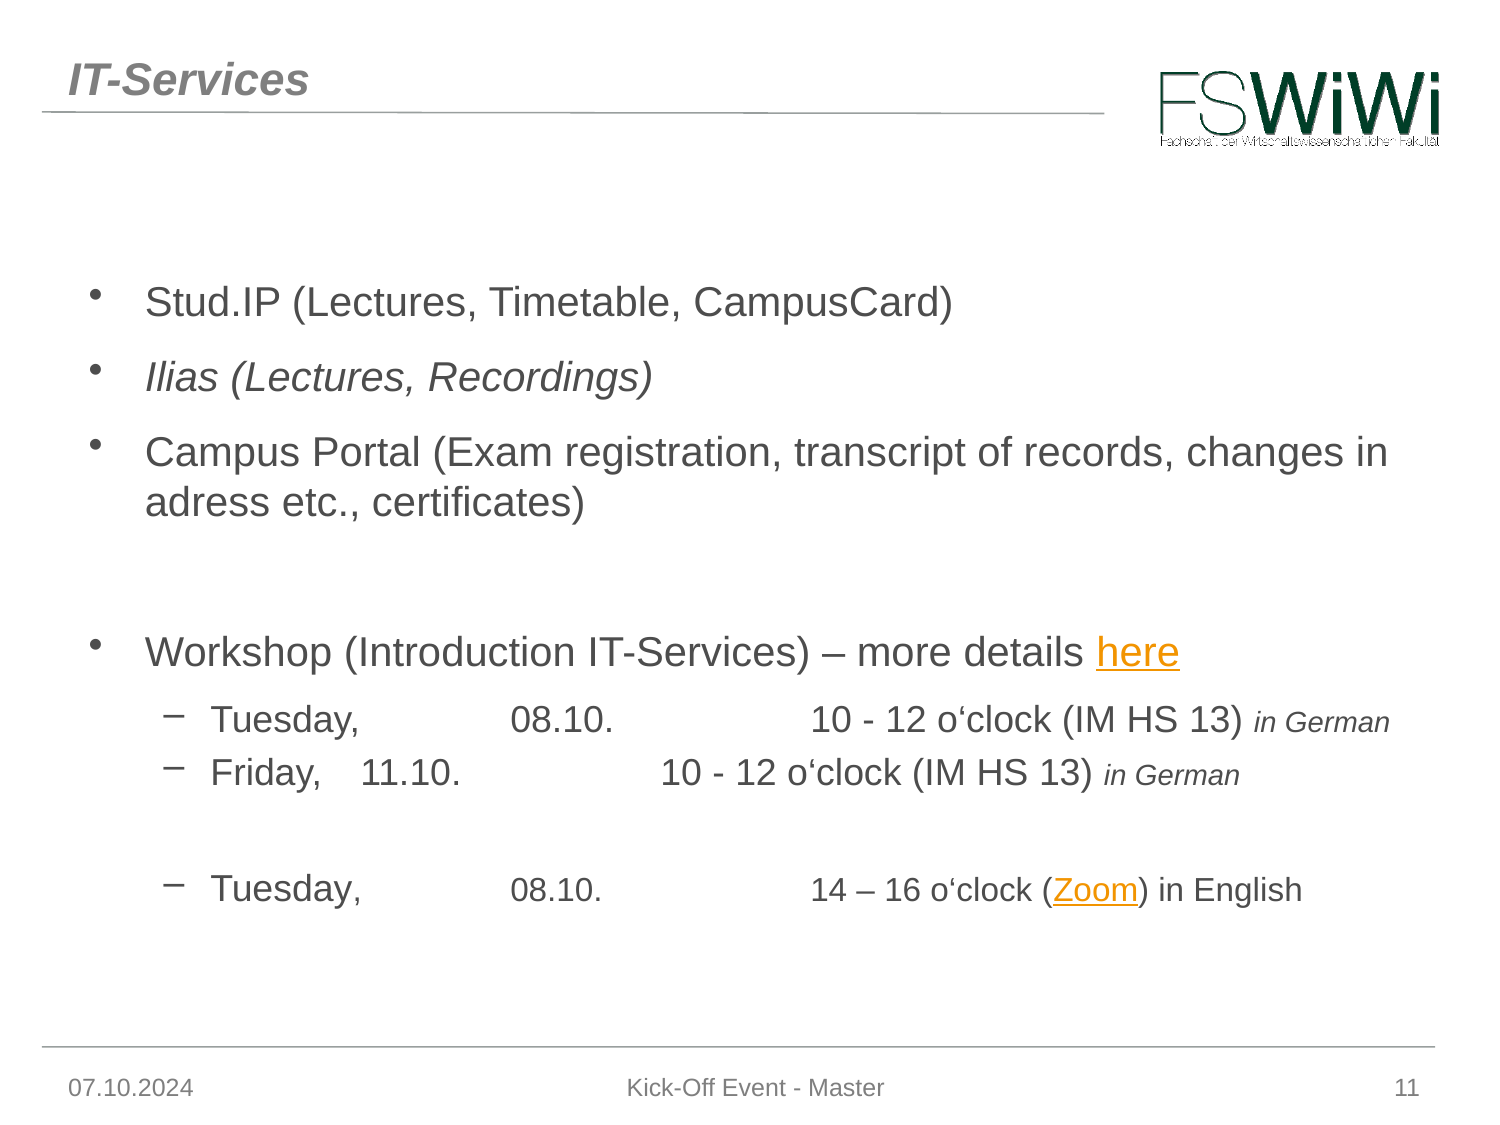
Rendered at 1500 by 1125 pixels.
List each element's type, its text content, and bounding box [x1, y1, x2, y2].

list Stud.IP (Lectures, Timetable, CampusCard) Ilias (Lectures, Recordings) Campus Portal (Exam registration, transcript of records, changes in adress etc., certificates) Workshop (Introduction IT-Services) – more details here Tuesday, 08.10. 10 - 12 o‘clock (IM HS 13) in German Friday, 11.10. 10 - 12 o‘clock (IM HS 13) in German Tuesday, 08.10. 14 – 16 o‘clock (Zoom) in English [53, 208, 1436, 976]
picture [1122, 58, 1477, 167]
footer Kick-Off Event - Master [242, 1057, 1270, 1117]
slide_number 11 [1346, 1057, 1436, 1117]
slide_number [53, 1057, 231, 1117]
title IT-Services [53, 28, 1116, 112]
